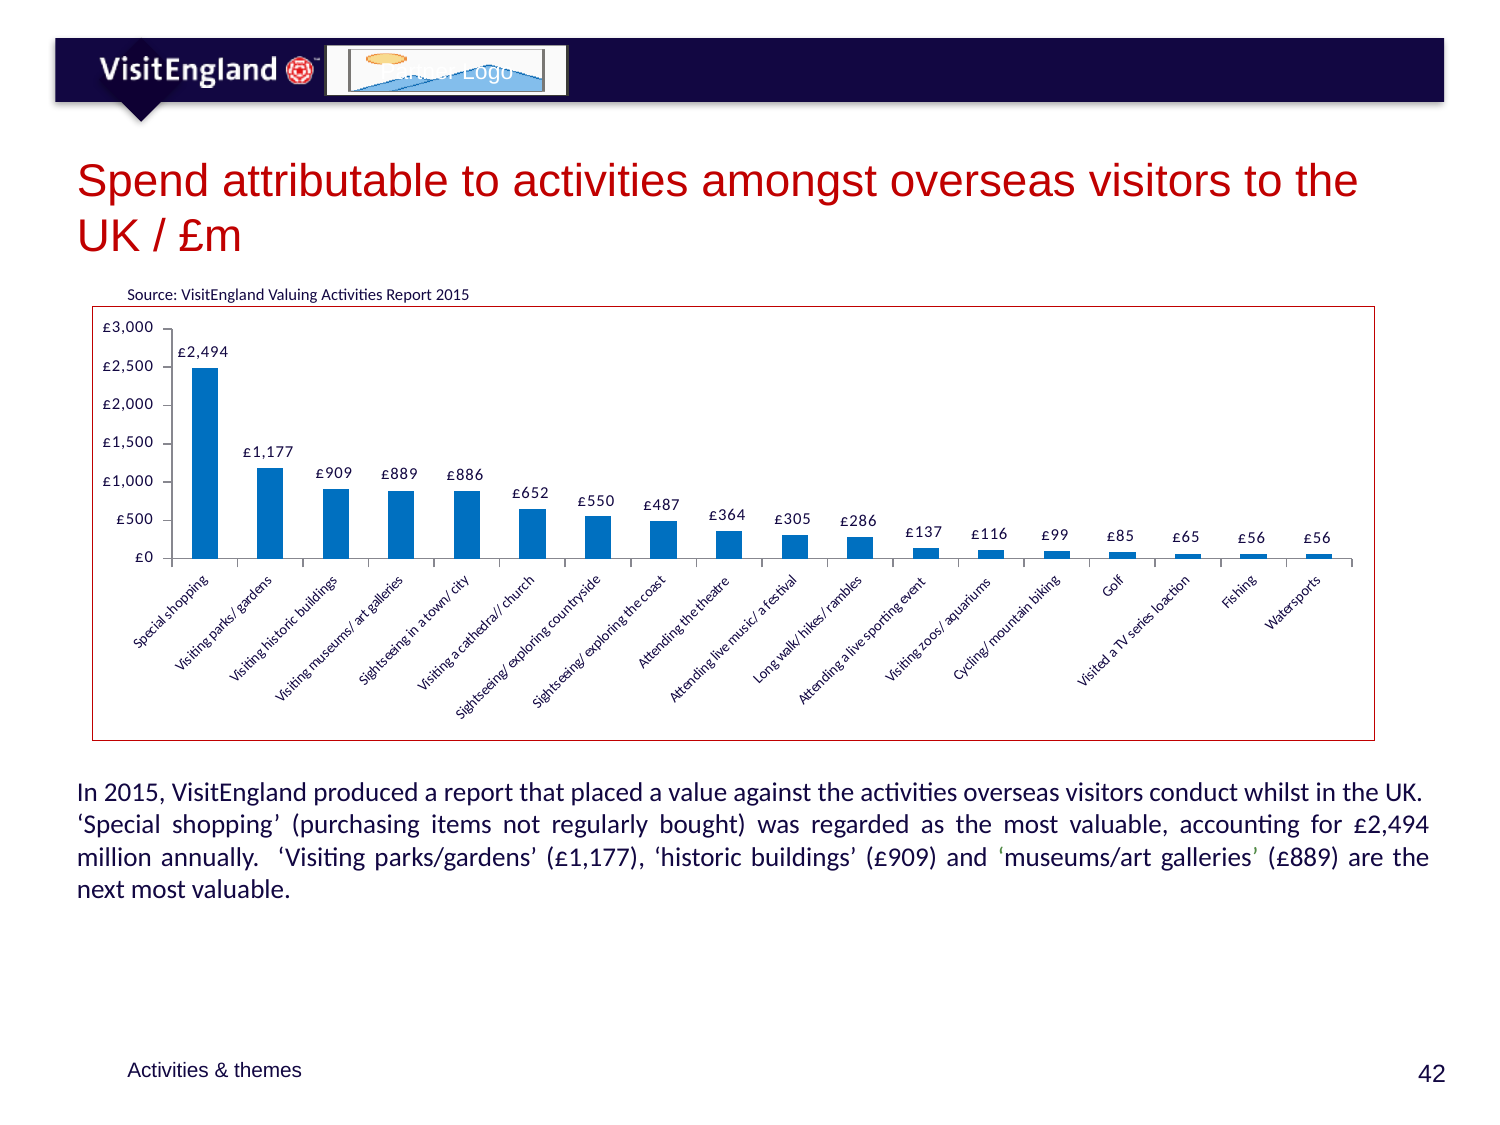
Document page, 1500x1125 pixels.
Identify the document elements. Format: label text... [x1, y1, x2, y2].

title Spend attributable to activities amongst overseas visitors to the UK / £m [62, 143, 1445, 235]
chart [92, 305, 1376, 742]
text_box In 2015, VisitEngland produced a report that placed a value against the activities overseas visitors conduct whilst in the UK. ‘Special shopping’ (purchasing items not regularly bought) was regarded as the most valuable, accounting for £2,494 million annually. ‘Visiting parks/gardens’ (£1,177), ‘historic buildings’ (£909) and ‘museums/art galleries’ (£889) are the next most valuable. [62, 766, 1445, 1109]
list Activities & themes [112, 1049, 513, 1095]
text_box Source: VisitEngland Valuing Activities Report 2015 [112, 276, 615, 304]
picture [95, 42, 579, 98]
